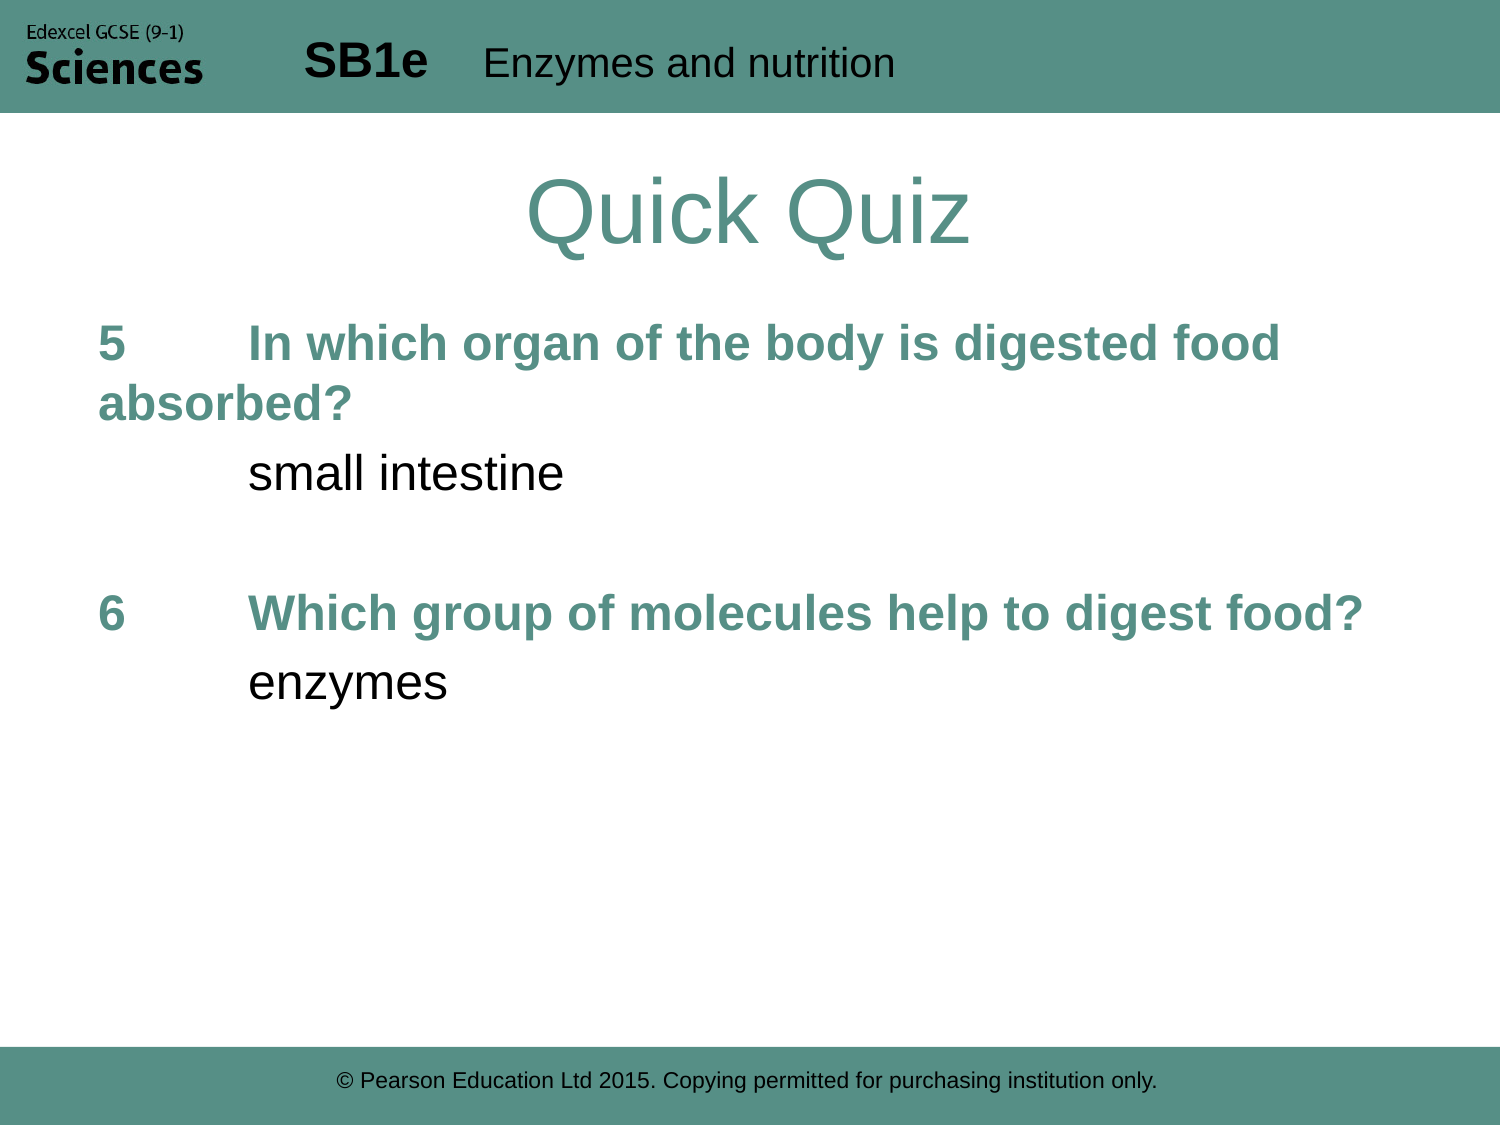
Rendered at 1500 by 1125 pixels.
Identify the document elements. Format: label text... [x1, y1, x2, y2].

picture [0, 0, 1500, 113]
footer © Pearson Education Ltd 2015. Copying permitted for purchasing institution only. [76, 1058, 1425, 1106]
list 5 In which organ of the body is digested food absorbed? small intestine 6 Which group of molecules help to digest food? enzymes [83, 302, 1430, 998]
title Quick Quiz [75, 153, 1425, 260]
